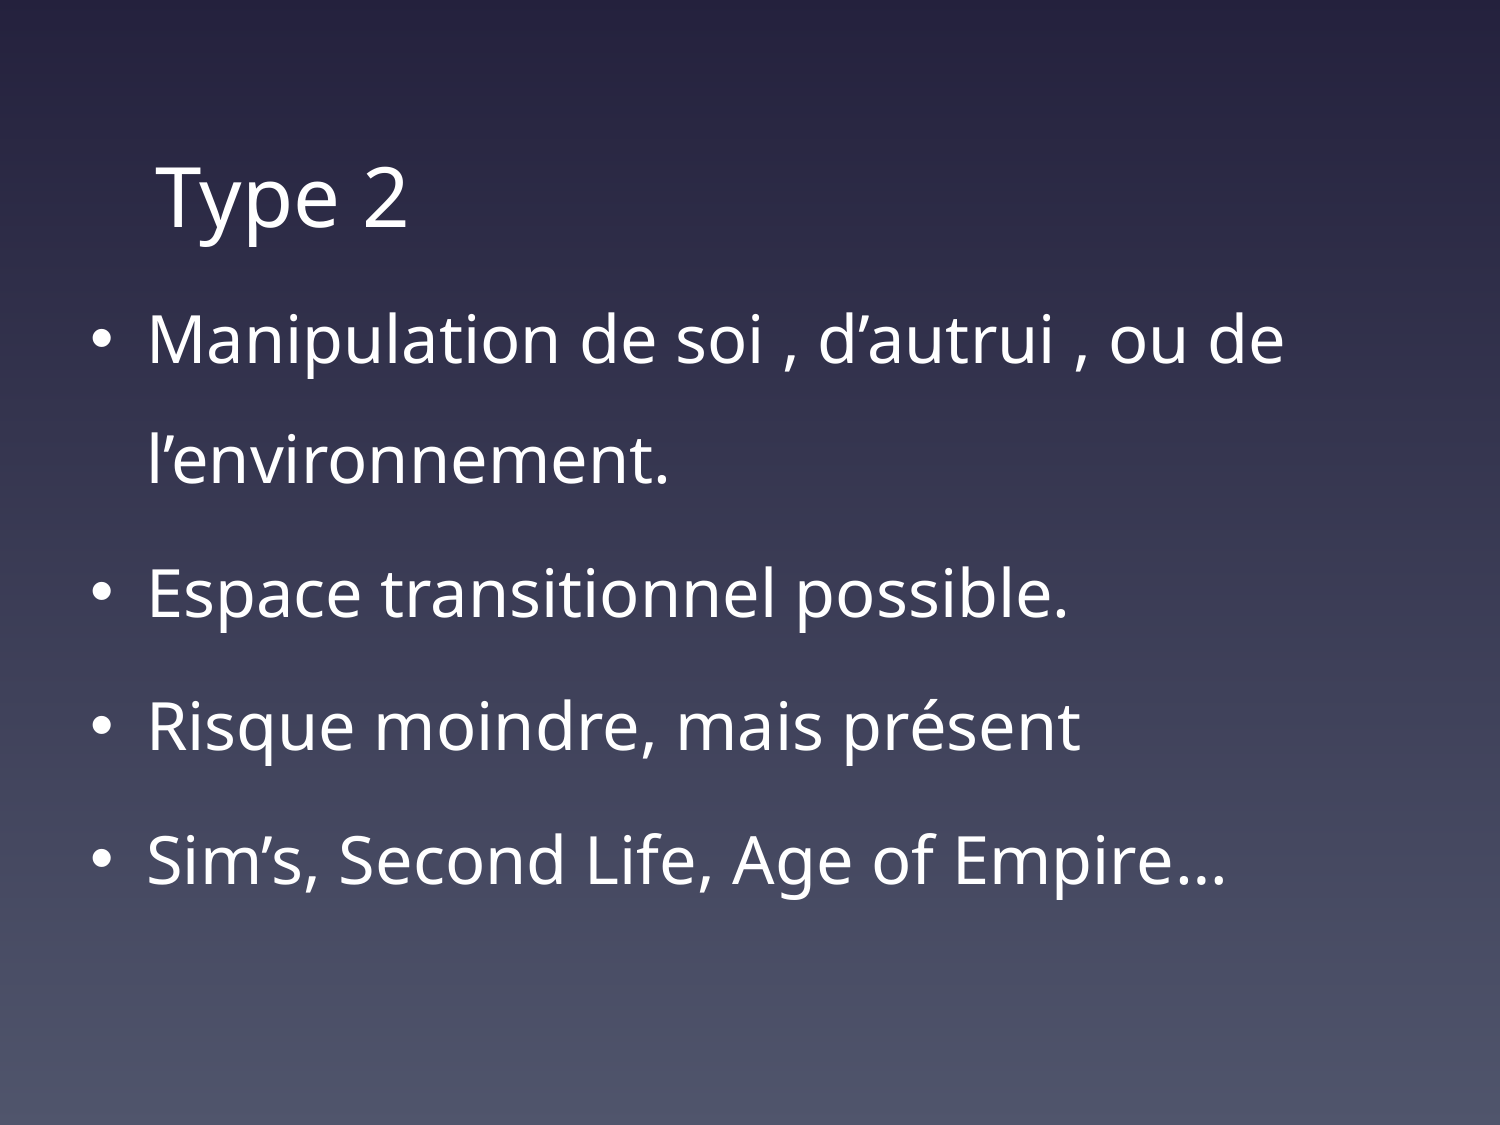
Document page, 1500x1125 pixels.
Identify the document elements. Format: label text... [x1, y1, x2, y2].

list Type 2 Manipulation de soi , d’autrui , ou de l’environnement. Espace transitionnel possible. Risque moindre, mais présent Sim’s, Second Life, Age of Empire… [75, 78, 1425, 1047]
